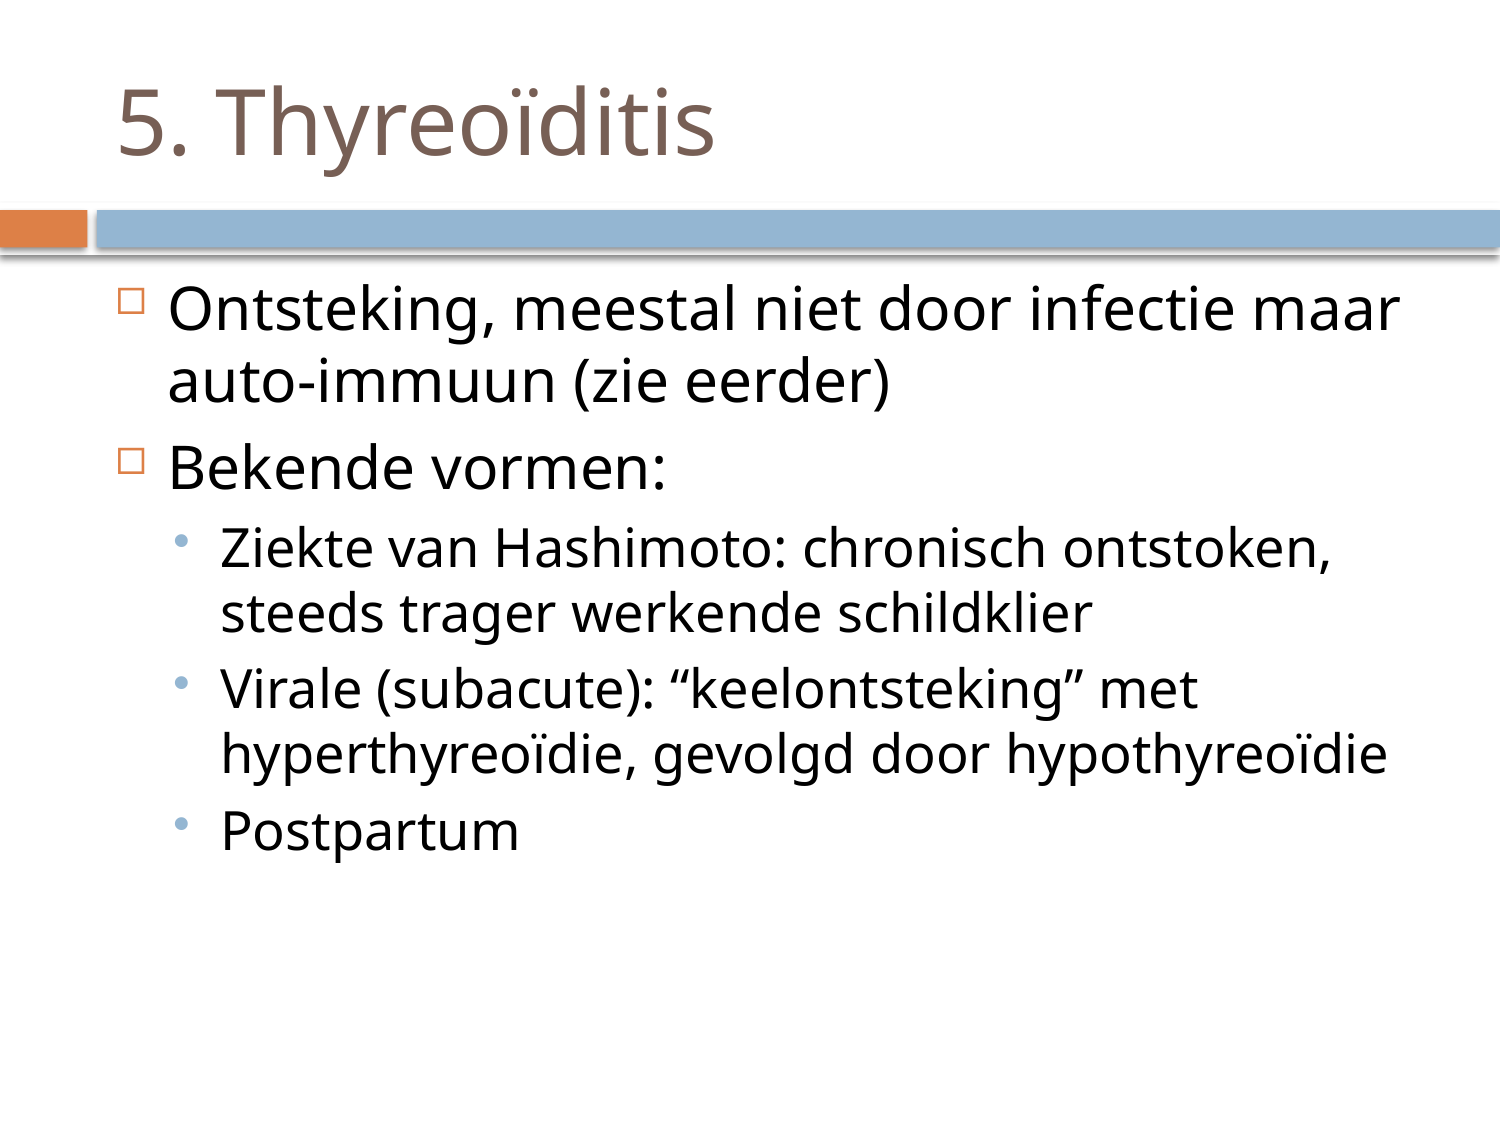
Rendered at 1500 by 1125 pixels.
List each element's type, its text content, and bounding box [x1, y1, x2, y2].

list Ontsteking, meestal niet door infectie maar auto-immuun (zie eerder) Bekende vormen: Ziekte van Hashimoto: chronisch ontstoken, steeds trager werkende schildklier Virale (subacute): “keelontsteking” met hyperthyreoïdie, gevolgd door hypothyreoïdie Postpartum [100, 262, 1438, 1000]
title 5. Thyreoïditis [100, 37, 1438, 200]
